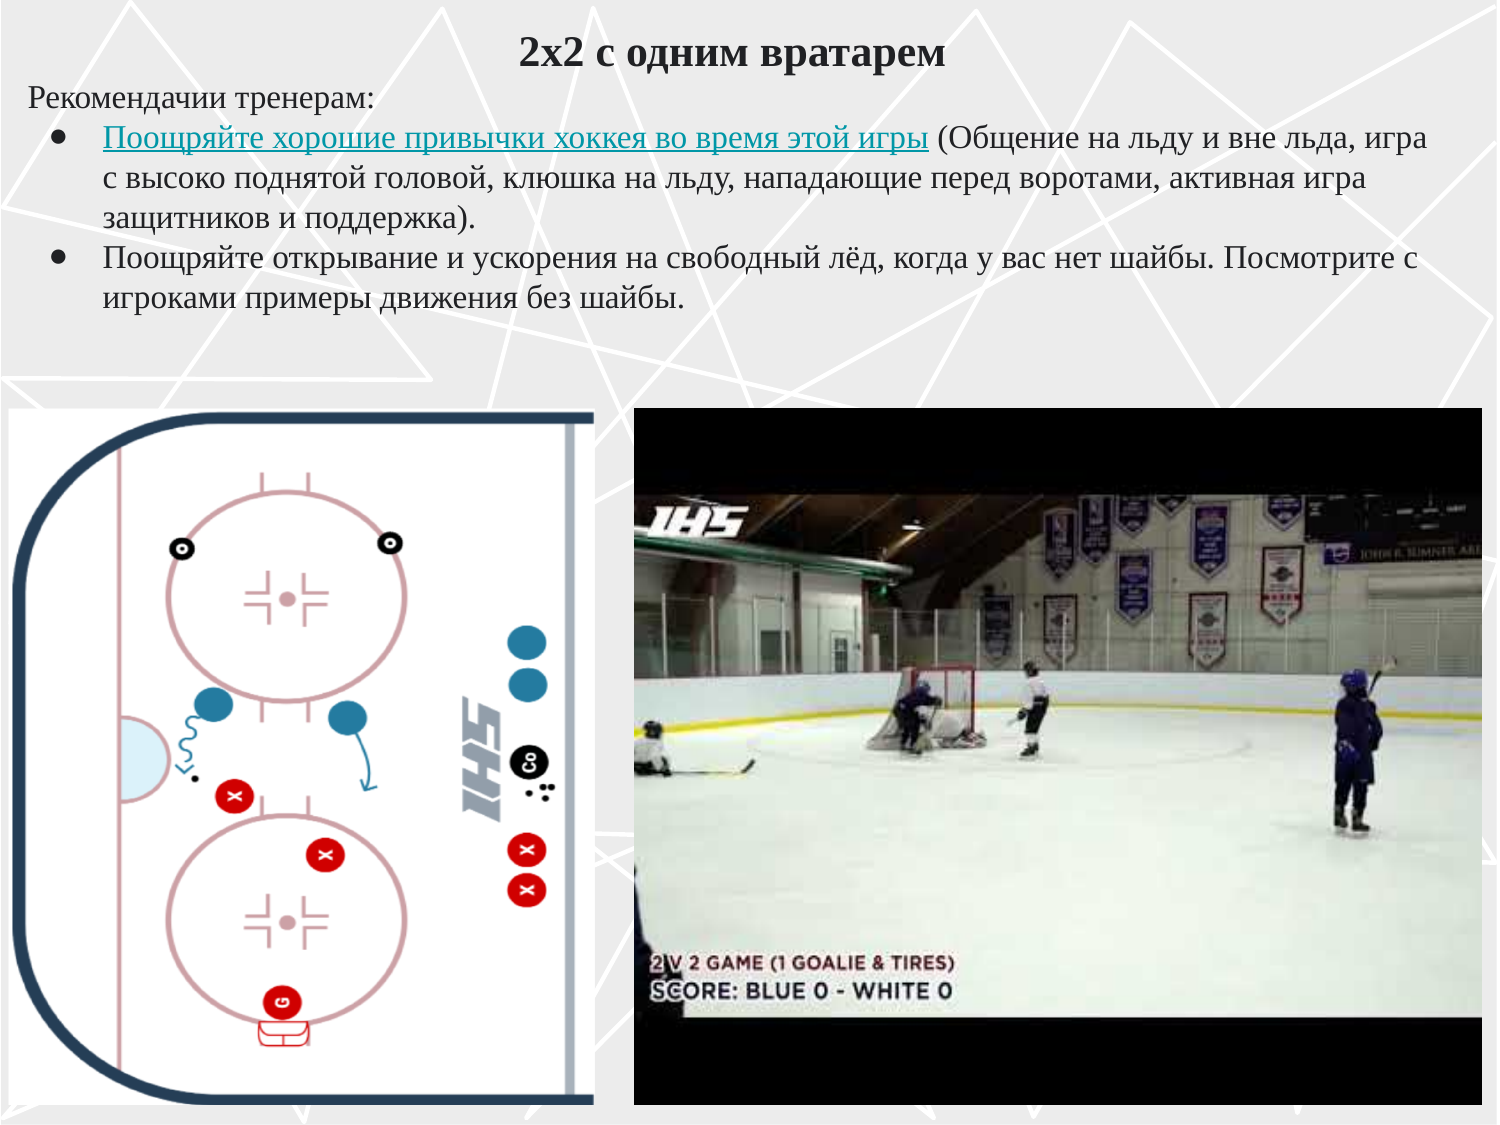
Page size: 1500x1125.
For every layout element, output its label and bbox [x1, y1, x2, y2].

picture [0, 408, 1482, 1106]
text_box [0, 0, 1500, 1125]
